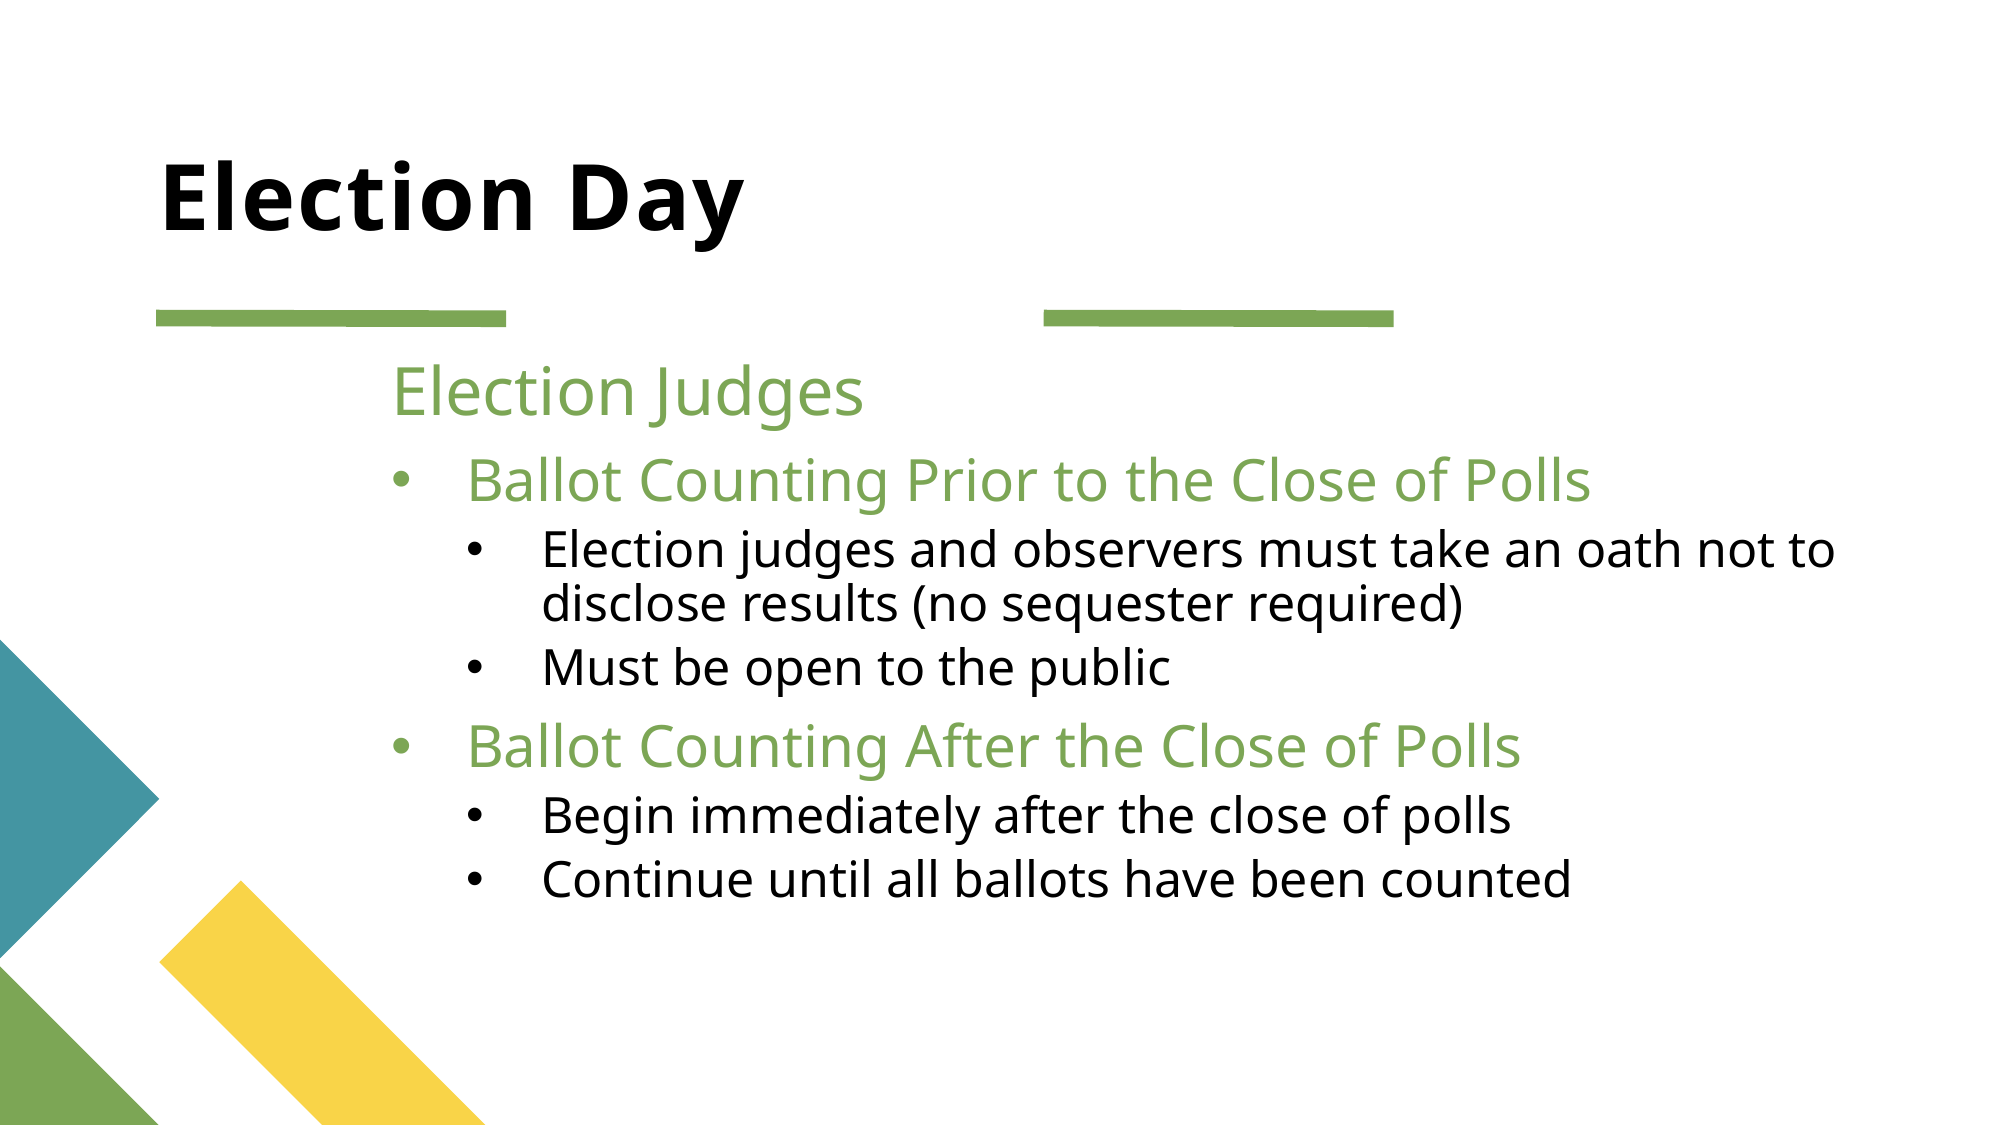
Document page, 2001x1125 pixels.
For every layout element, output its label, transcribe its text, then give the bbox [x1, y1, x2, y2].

title Election Day [158, 144, 1550, 250]
list Election Judges Ballot Counting Prior to the Close of Polls Election judges and observers must take an oath not to disclose results (no sequester required) Must be open to the public Ballot Counting After the Close of Polls Begin immediately after the close of polls Continue until all ballots have been counted [390, 357, 1856, 1087]
